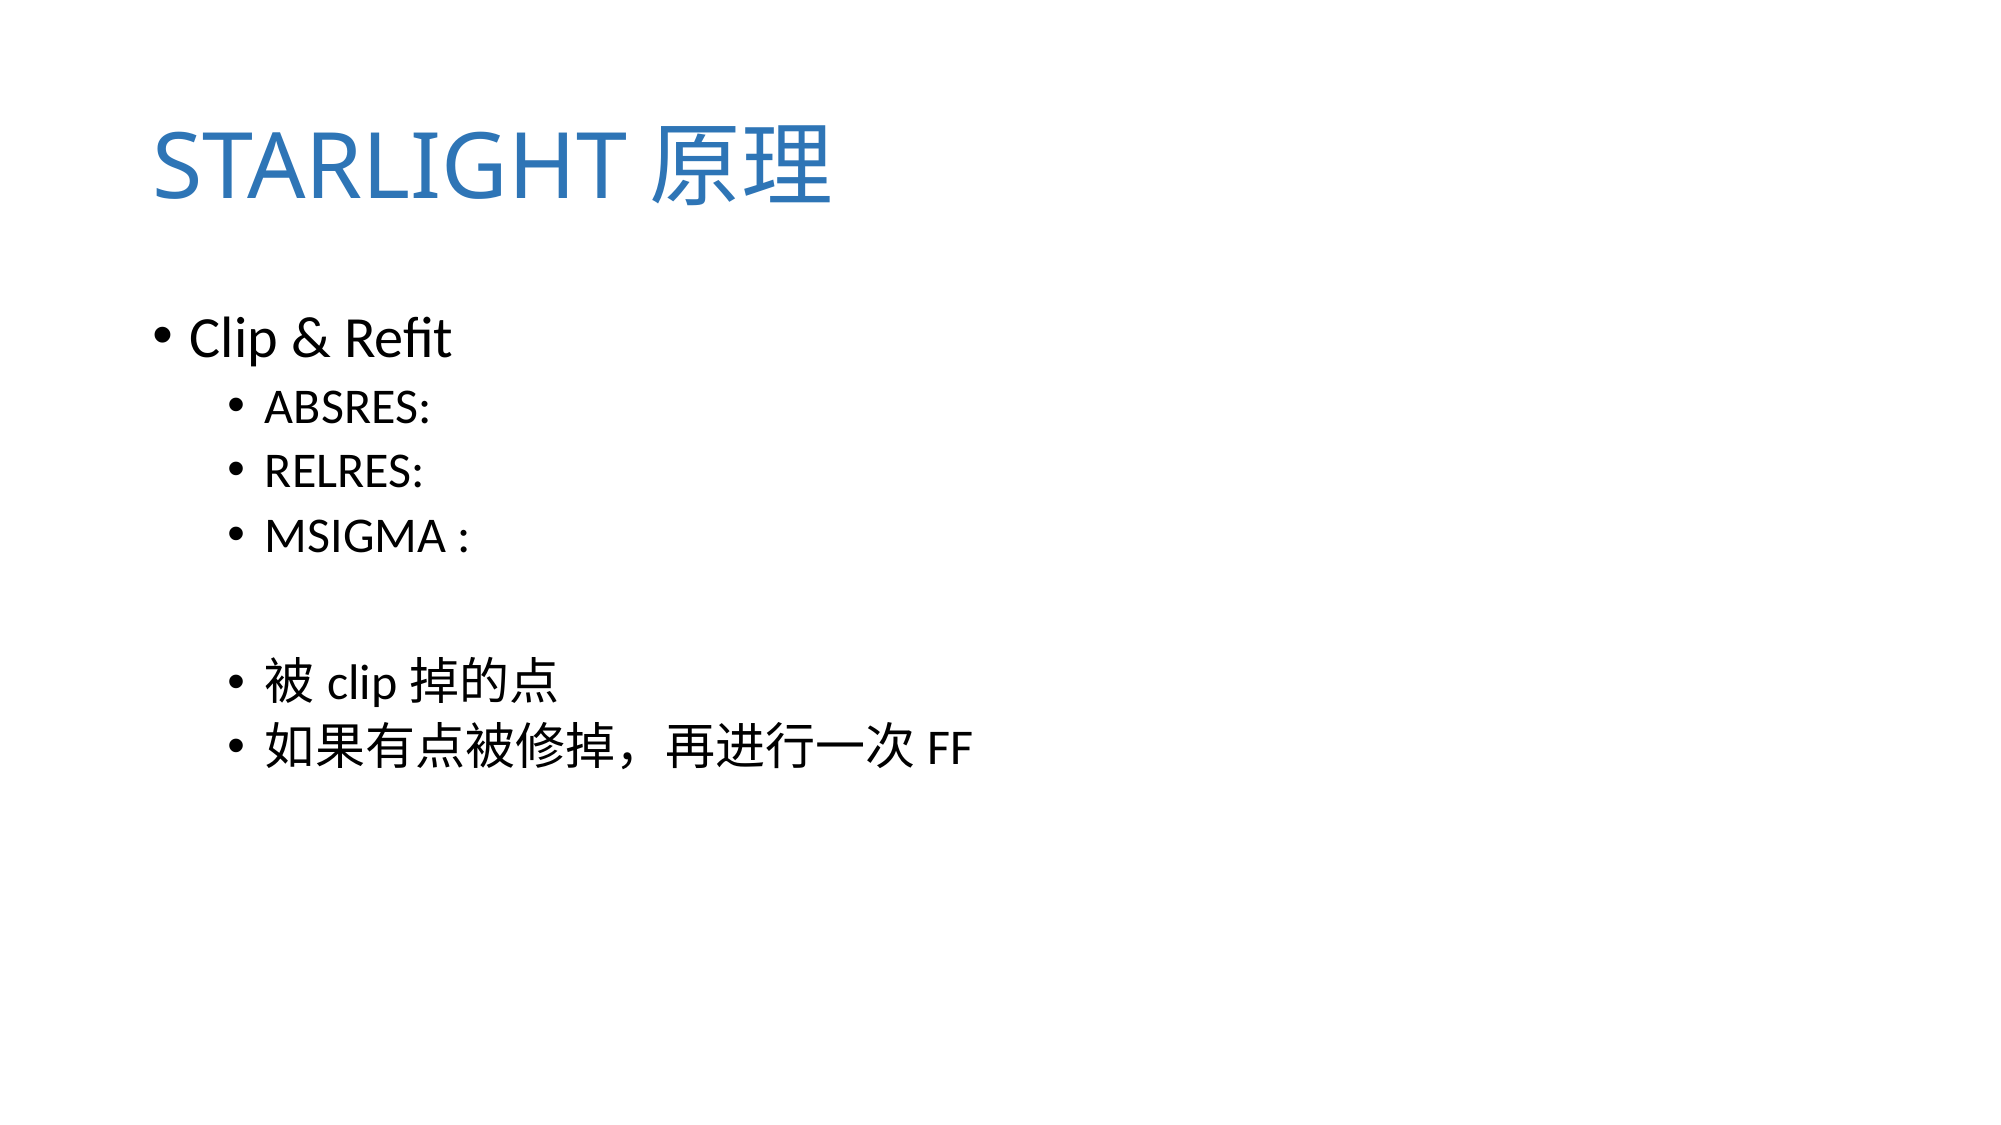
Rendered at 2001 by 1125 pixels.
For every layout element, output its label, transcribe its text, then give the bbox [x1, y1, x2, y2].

title STARLIGHT原理 [137, 59, 1863, 278]
